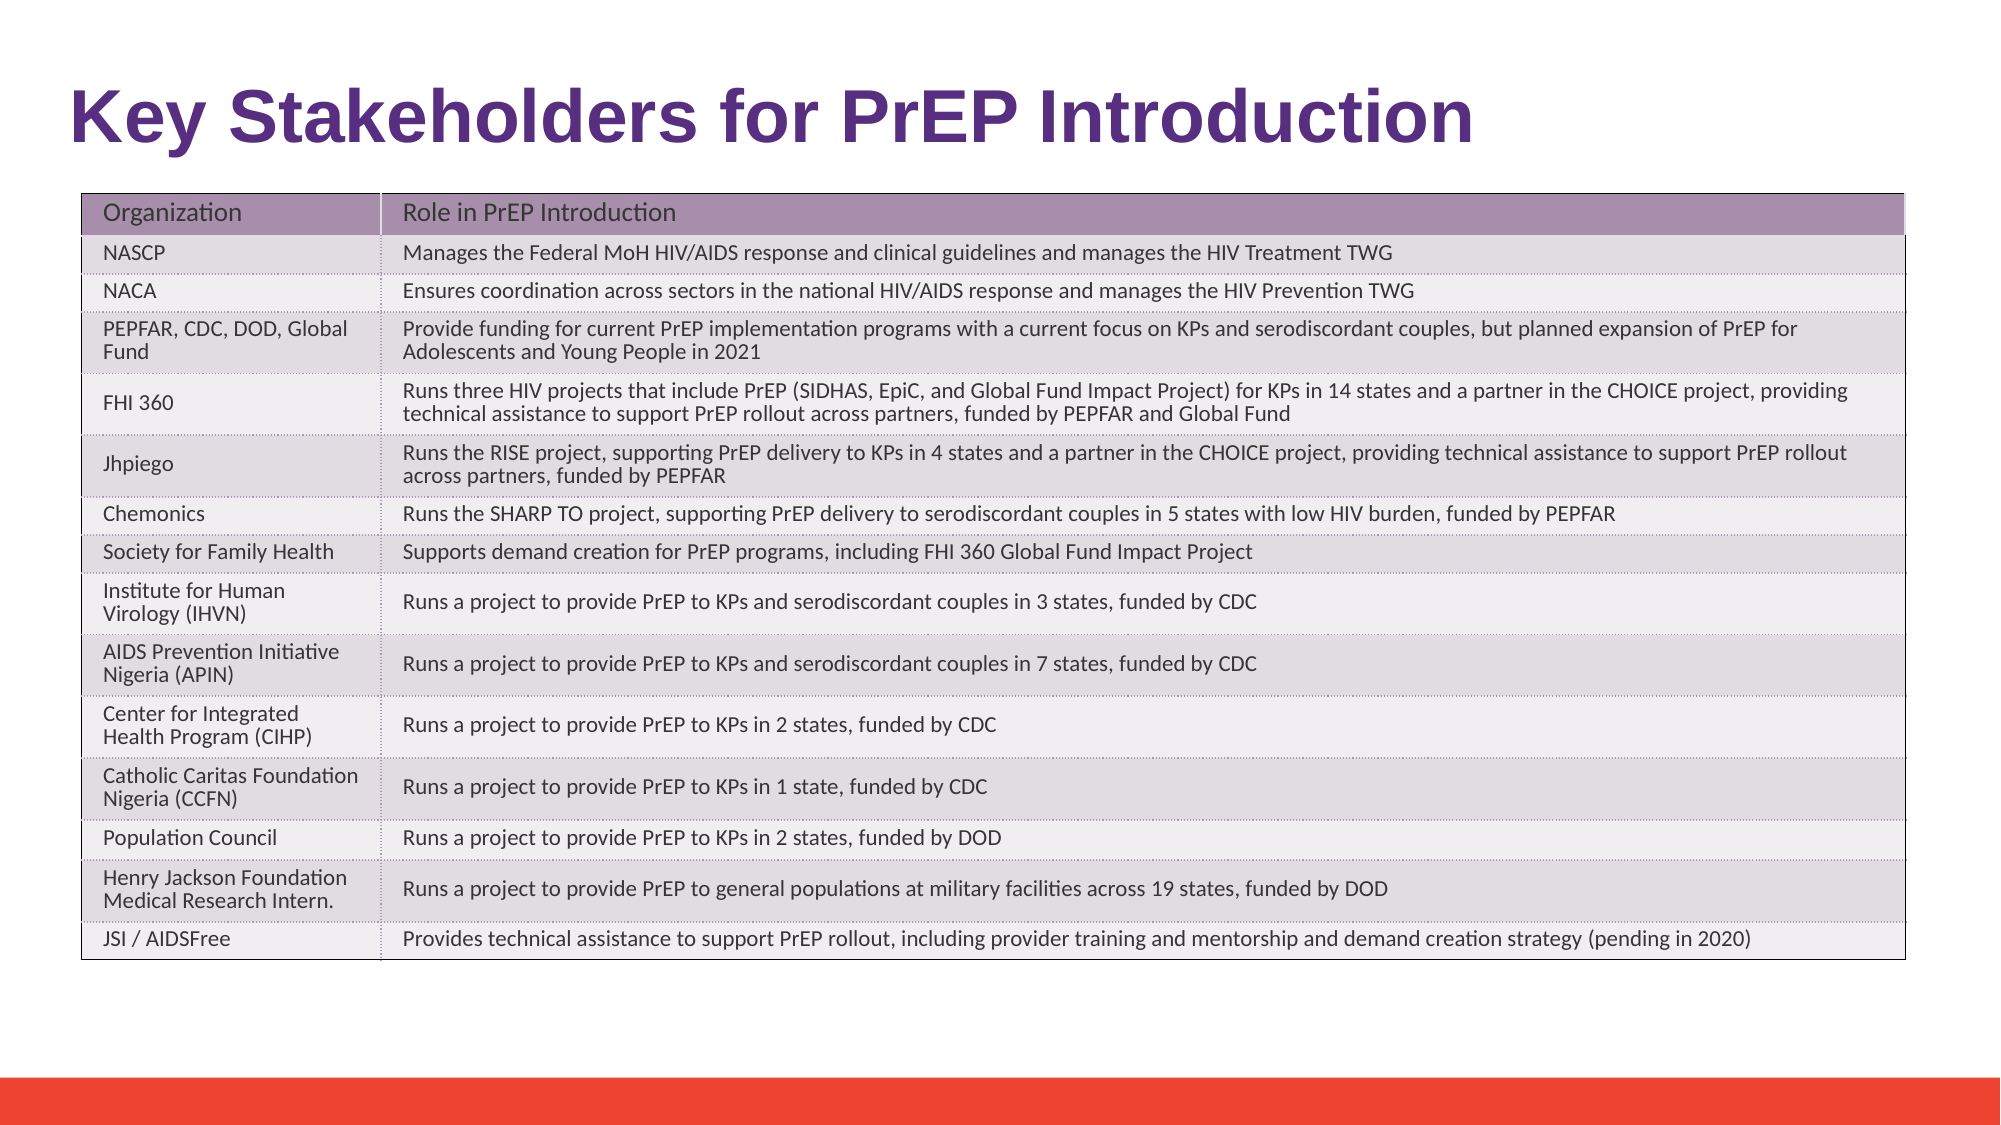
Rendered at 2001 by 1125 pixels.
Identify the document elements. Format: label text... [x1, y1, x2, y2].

table_cell Runs three HIV projects that include PrEP (SIDHAS, EpiC, and Global Fund Impact Project) for KPs in 14 states and a partner in the CHOICE project, providing technical assistance to support PrEP rollout across partners, funded by PEPFAR and Global Fund [381, 373, 1905, 435]
table_cell Center for Integrated Health Program (CIHP) [82, 696, 381, 758]
table_cell FHI 360 [82, 373, 381, 435]
table_cell Runs a project to provide PrEP to KPs in 2 states, funded by CDC [381, 696, 1905, 758]
table_cell Supports demand creation for PrEP programs, including FHI 360 Global Fund Impact Project [381, 535, 1905, 573]
table_cell Provides technical assistance to support PrEP rollout, including provider training and mentorship and demand creation strategy (pending in 2020) [381, 922, 1905, 959]
table_cell Provide funding for current PrEP implementation programs with a current focus on KPs and serodiscordant couples, but planned expansion of PrEP for Adolescents and Young People in 2021 [381, 312, 1905, 373]
table_cell Runs the RISE project, supporting PrEP delivery to KPs in 4 states and a partner in the CHOICE project, providing technical assistance to support PrEP rollout across partners, funded by PEPFAR [381, 435, 1905, 497]
table_cell Runs a project to provide PrEP to KPs and serodiscordant couples in 7 states, funded by CDC [381, 635, 1905, 696]
table_cell Catholic Caritas Foundation Nigeria (CCFN) [82, 758, 381, 820]
table_cell Manages the Federal MoH HIV/AIDS response and clinical guidelines and manages the HIV Treatment TWG [381, 237, 1905, 274]
table_cell NACA [82, 274, 381, 312]
table_cell Institute for Human Virology (IHVN) [82, 573, 381, 635]
table_cell PEPFAR, CDC, DOD, Global Fund [82, 312, 381, 373]
table_cell Runs a project to provide PrEP to KPs and serodiscordant couples in 3 states, funded by CDC [381, 573, 1905, 635]
table_header Organization [82, 194, 380, 235]
table_cell Runs a project to provide PrEP to general populations at military facilities across 19 states, funded by DOD [381, 860, 1905, 922]
table_cell Ensures coordination across sectors in the national HIV/AIDS response and manages the HIV Prevention TWG [381, 274, 1905, 312]
table_cell Runs the SHARP TO project, supporting PrEP delivery to serodiscordant couples in 5 states with low HIV burden, funded by PEPFAR [381, 497, 1905, 535]
table_header Role in PrEP Introduction [382, 194, 1904, 235]
table_cell Runs a project to provide PrEP to KPs in 1 state, funded by CDC [381, 758, 1905, 820]
table_cell Chemonics [82, 497, 381, 535]
table_cell Society for Family Health [82, 535, 381, 573]
table_cell JSI / AIDSFree [82, 922, 381, 959]
table_cell NASCP [82, 237, 381, 274]
table_cell AIDS Prevention Initiative Nigeria (APIN) [82, 635, 381, 696]
title Key Stakeholders for PrEP Introduction [54, 35, 1780, 167]
table_cell Population Council [82, 820, 381, 860]
table_cell Henry Jackson Foundation Medical Research Intern. [82, 860, 381, 922]
table_cell Runs a project to provide PrEP to KPs in 2 states, funded by DOD [381, 820, 1905, 860]
table_cell Jhpiego [82, 435, 381, 497]
